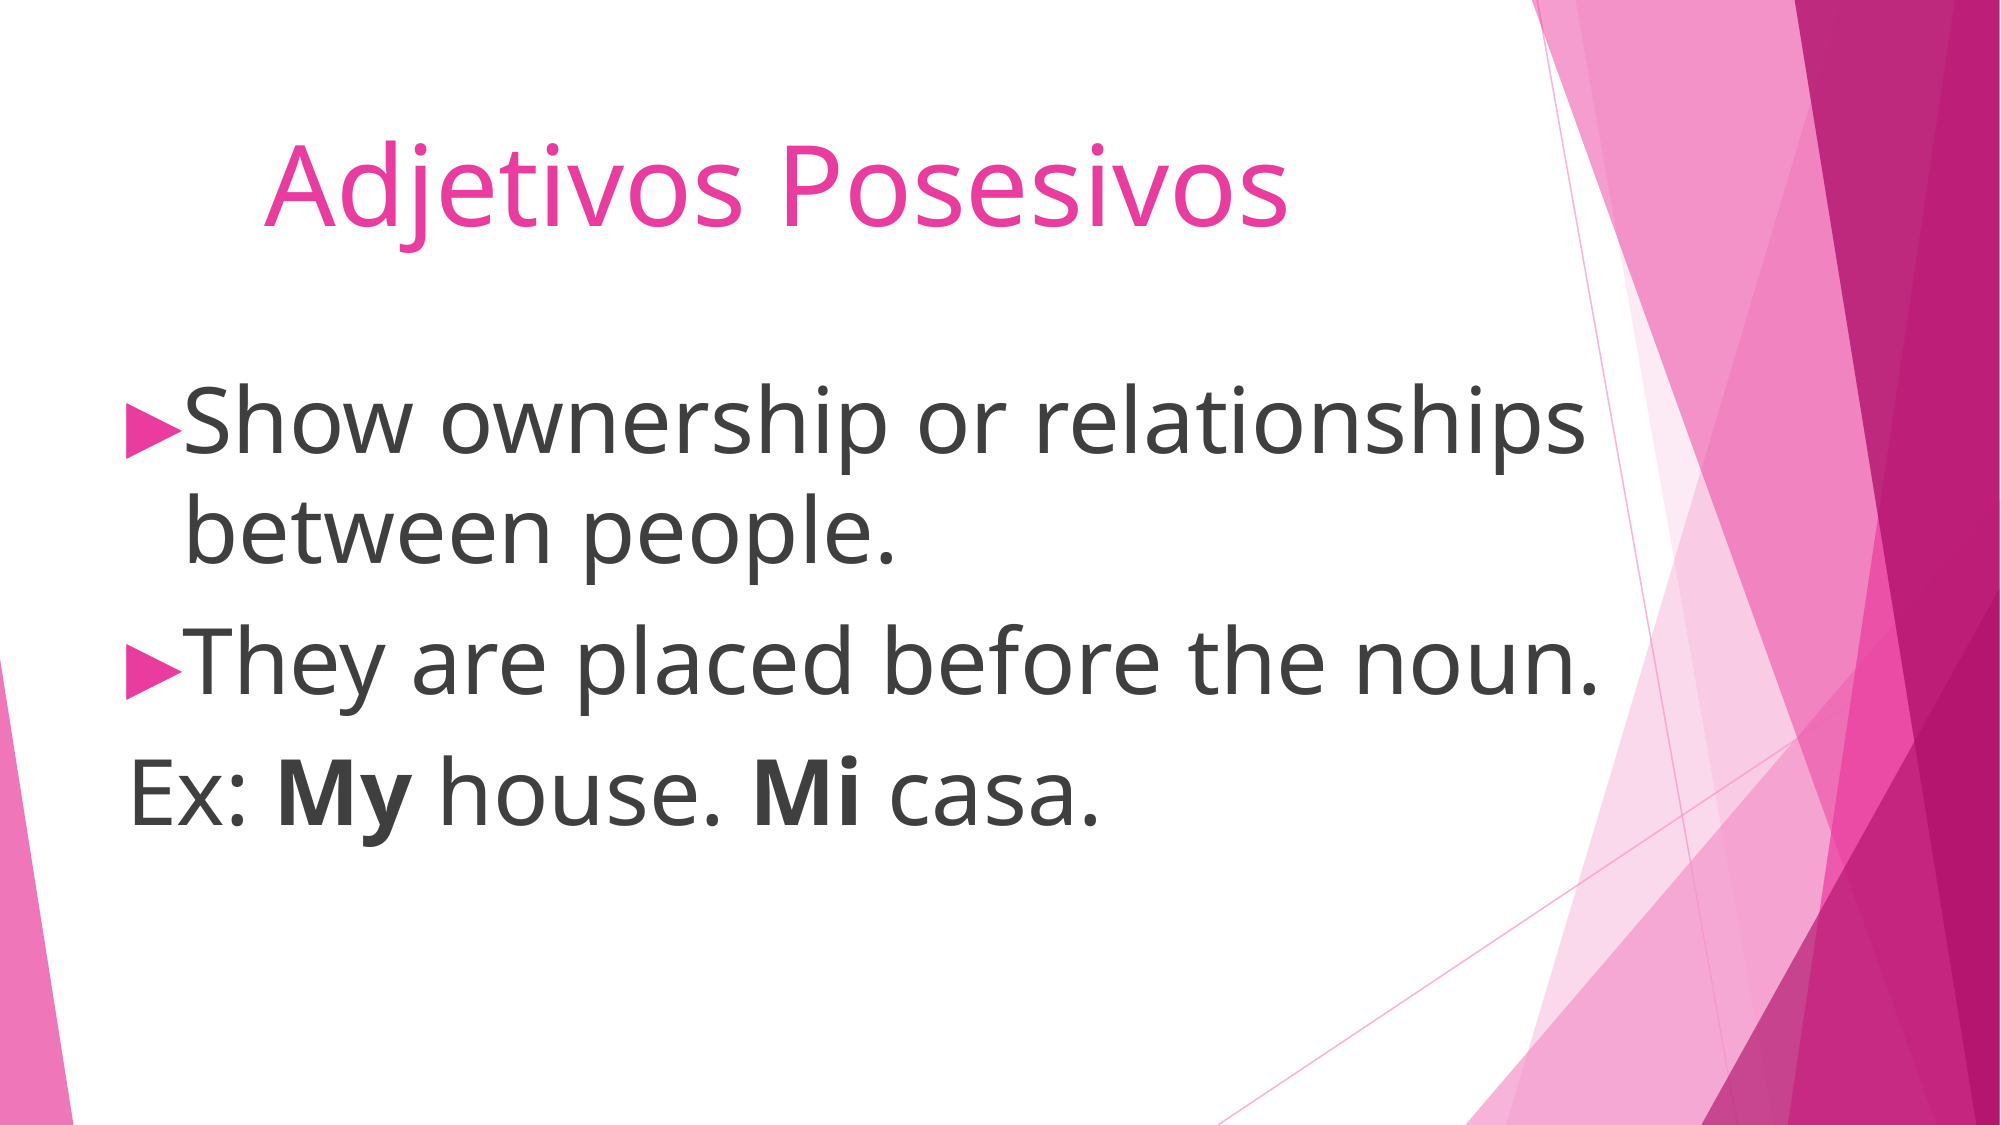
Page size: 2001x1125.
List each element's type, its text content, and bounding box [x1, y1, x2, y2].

list Show ownership or relationships between people. They are placed before the noun. Ex: My house. Mi casa. [111, 354, 1806, 992]
title Adjetivos Posesivos [249, 106, 1750, 281]
